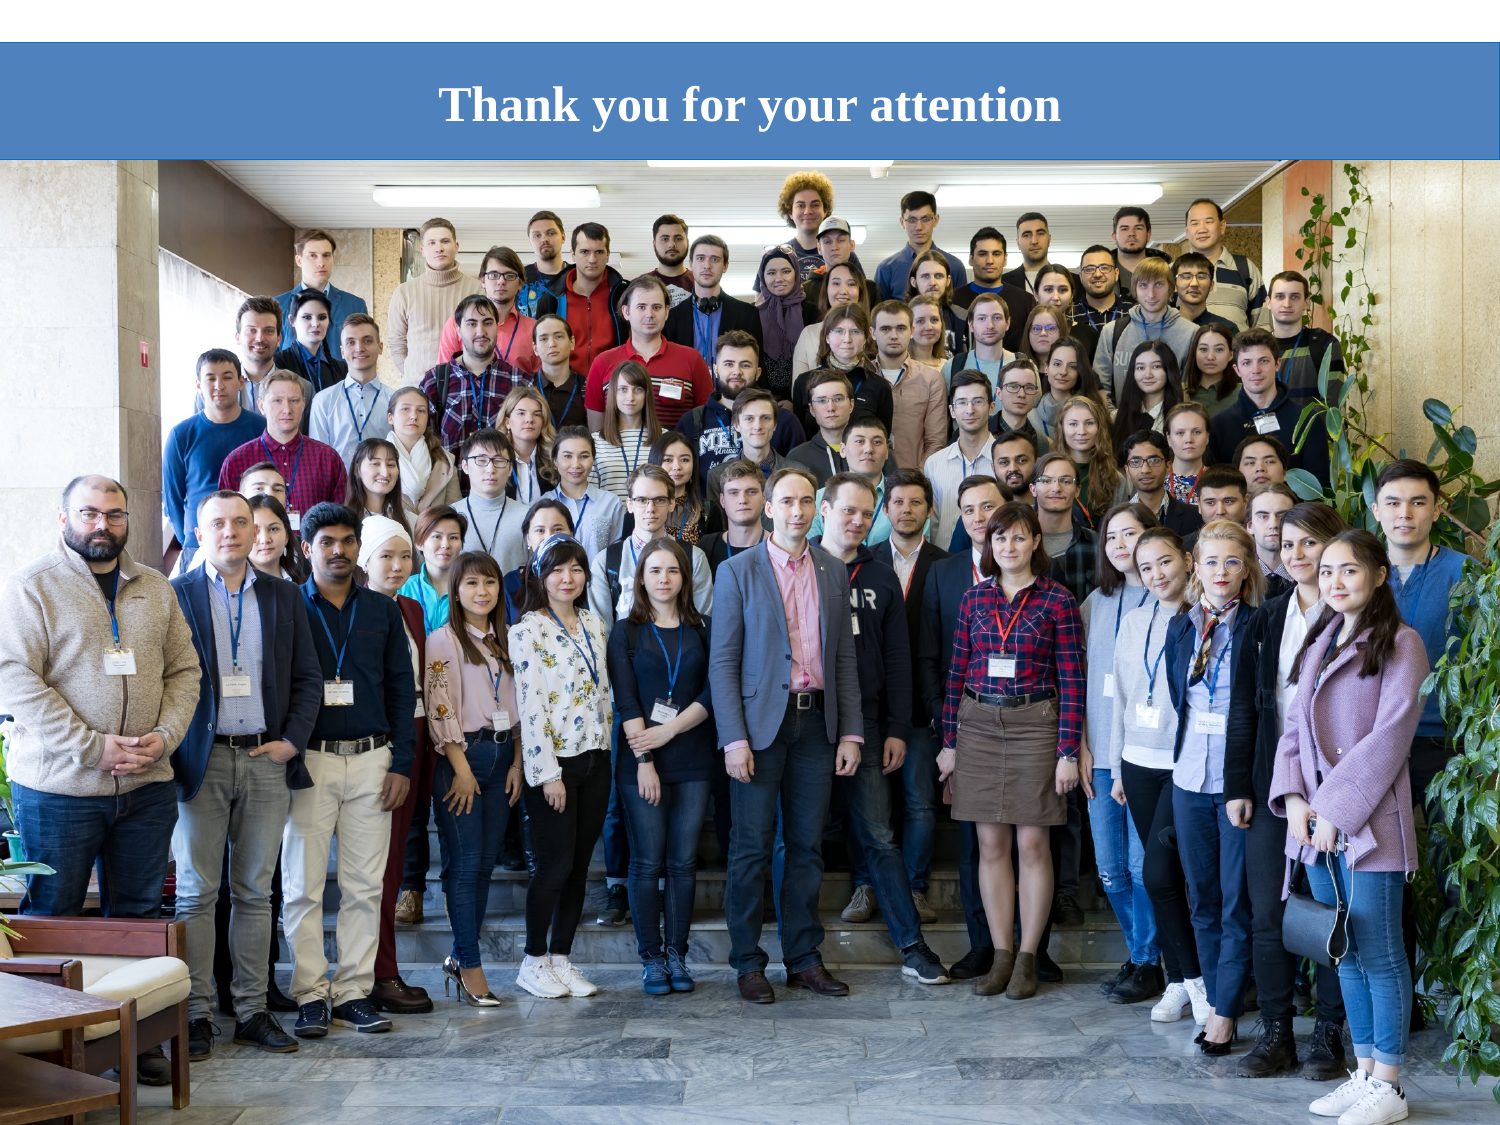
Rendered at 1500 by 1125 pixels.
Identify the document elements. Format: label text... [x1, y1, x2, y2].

text_box Thank you for your attention [0, 42, 1500, 114]
picture [0, 114, 1500, 1125]
